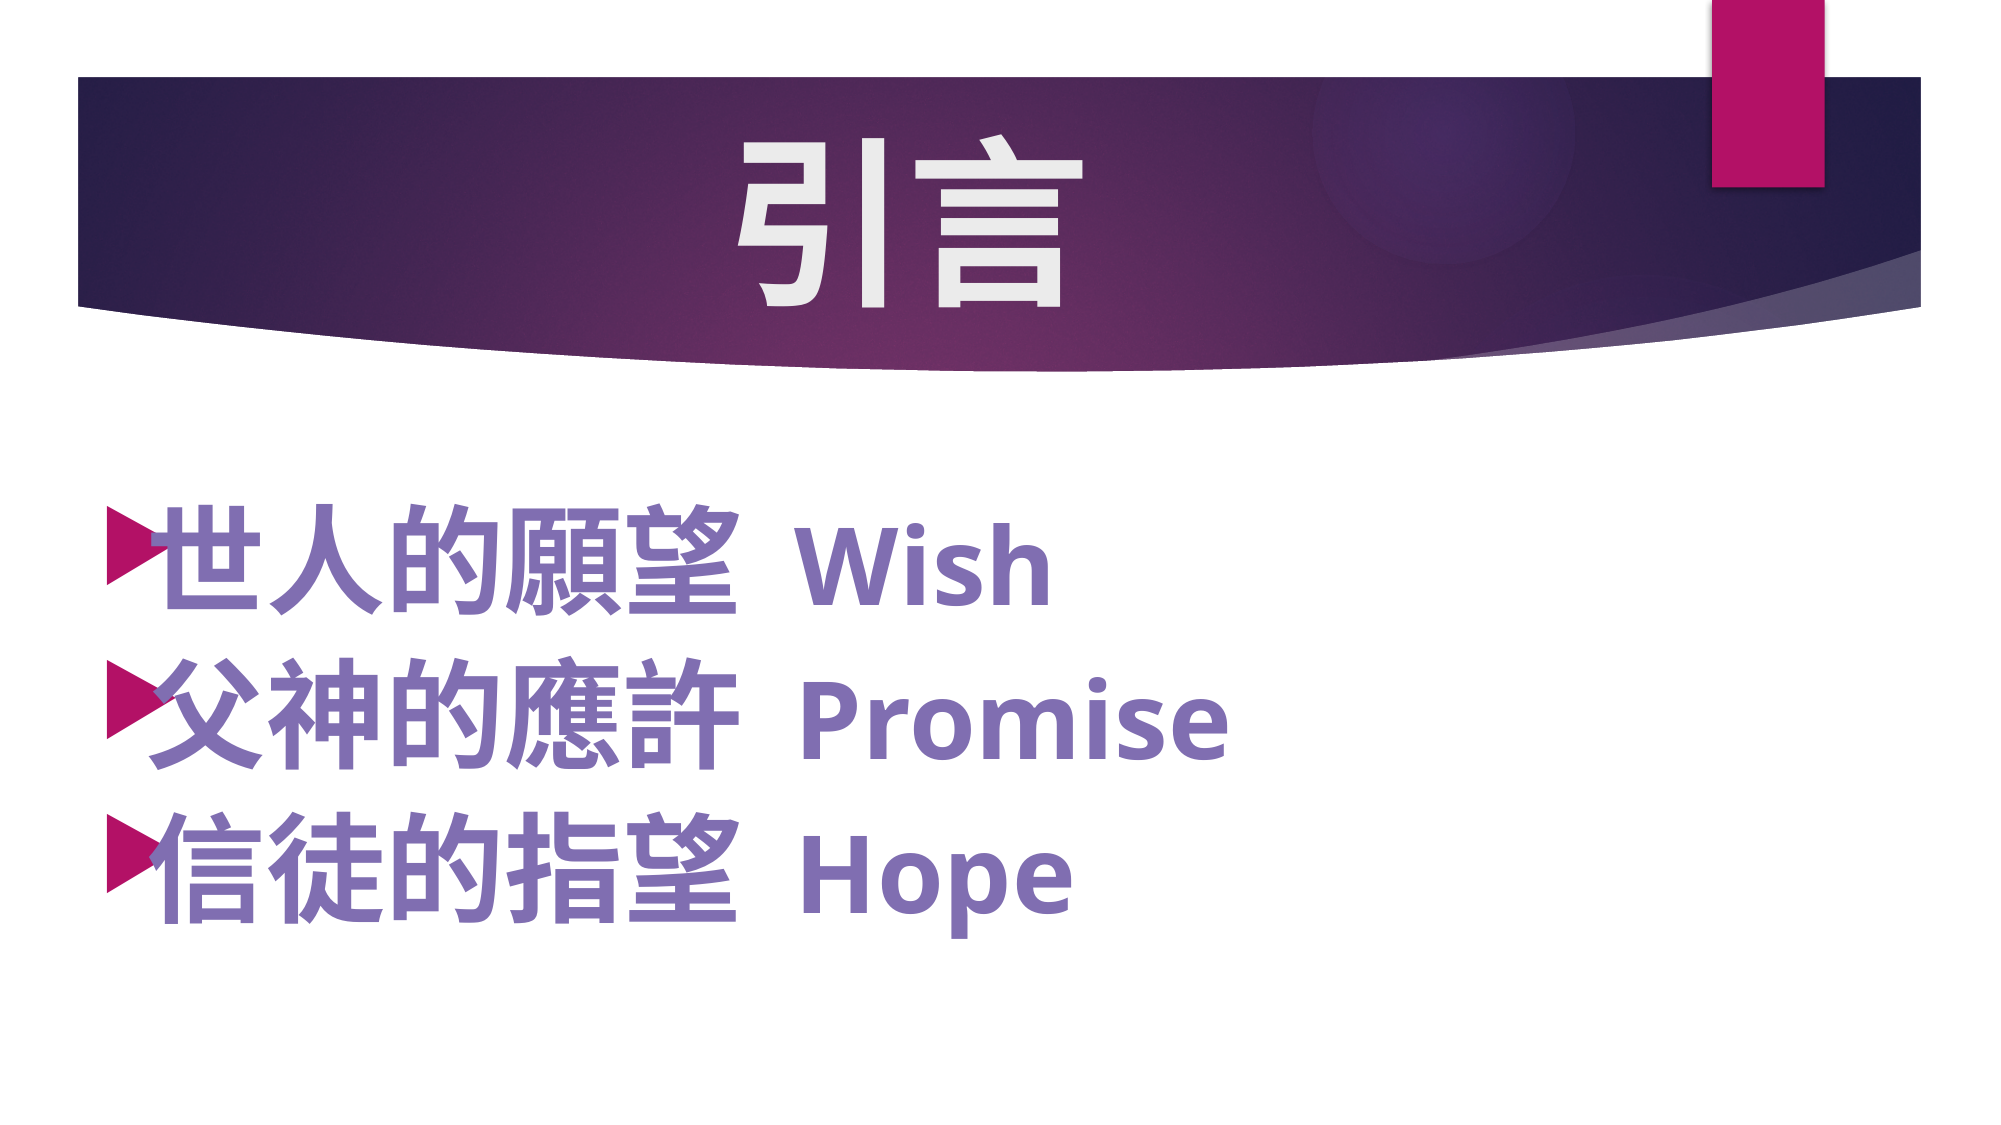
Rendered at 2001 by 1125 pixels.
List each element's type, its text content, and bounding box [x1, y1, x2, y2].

list 世人的願望 Wish 父神的應許 Promise 信徒的指望 Hope [83, 478, 1958, 1040]
title 引言 [189, 159, 1627, 276]
